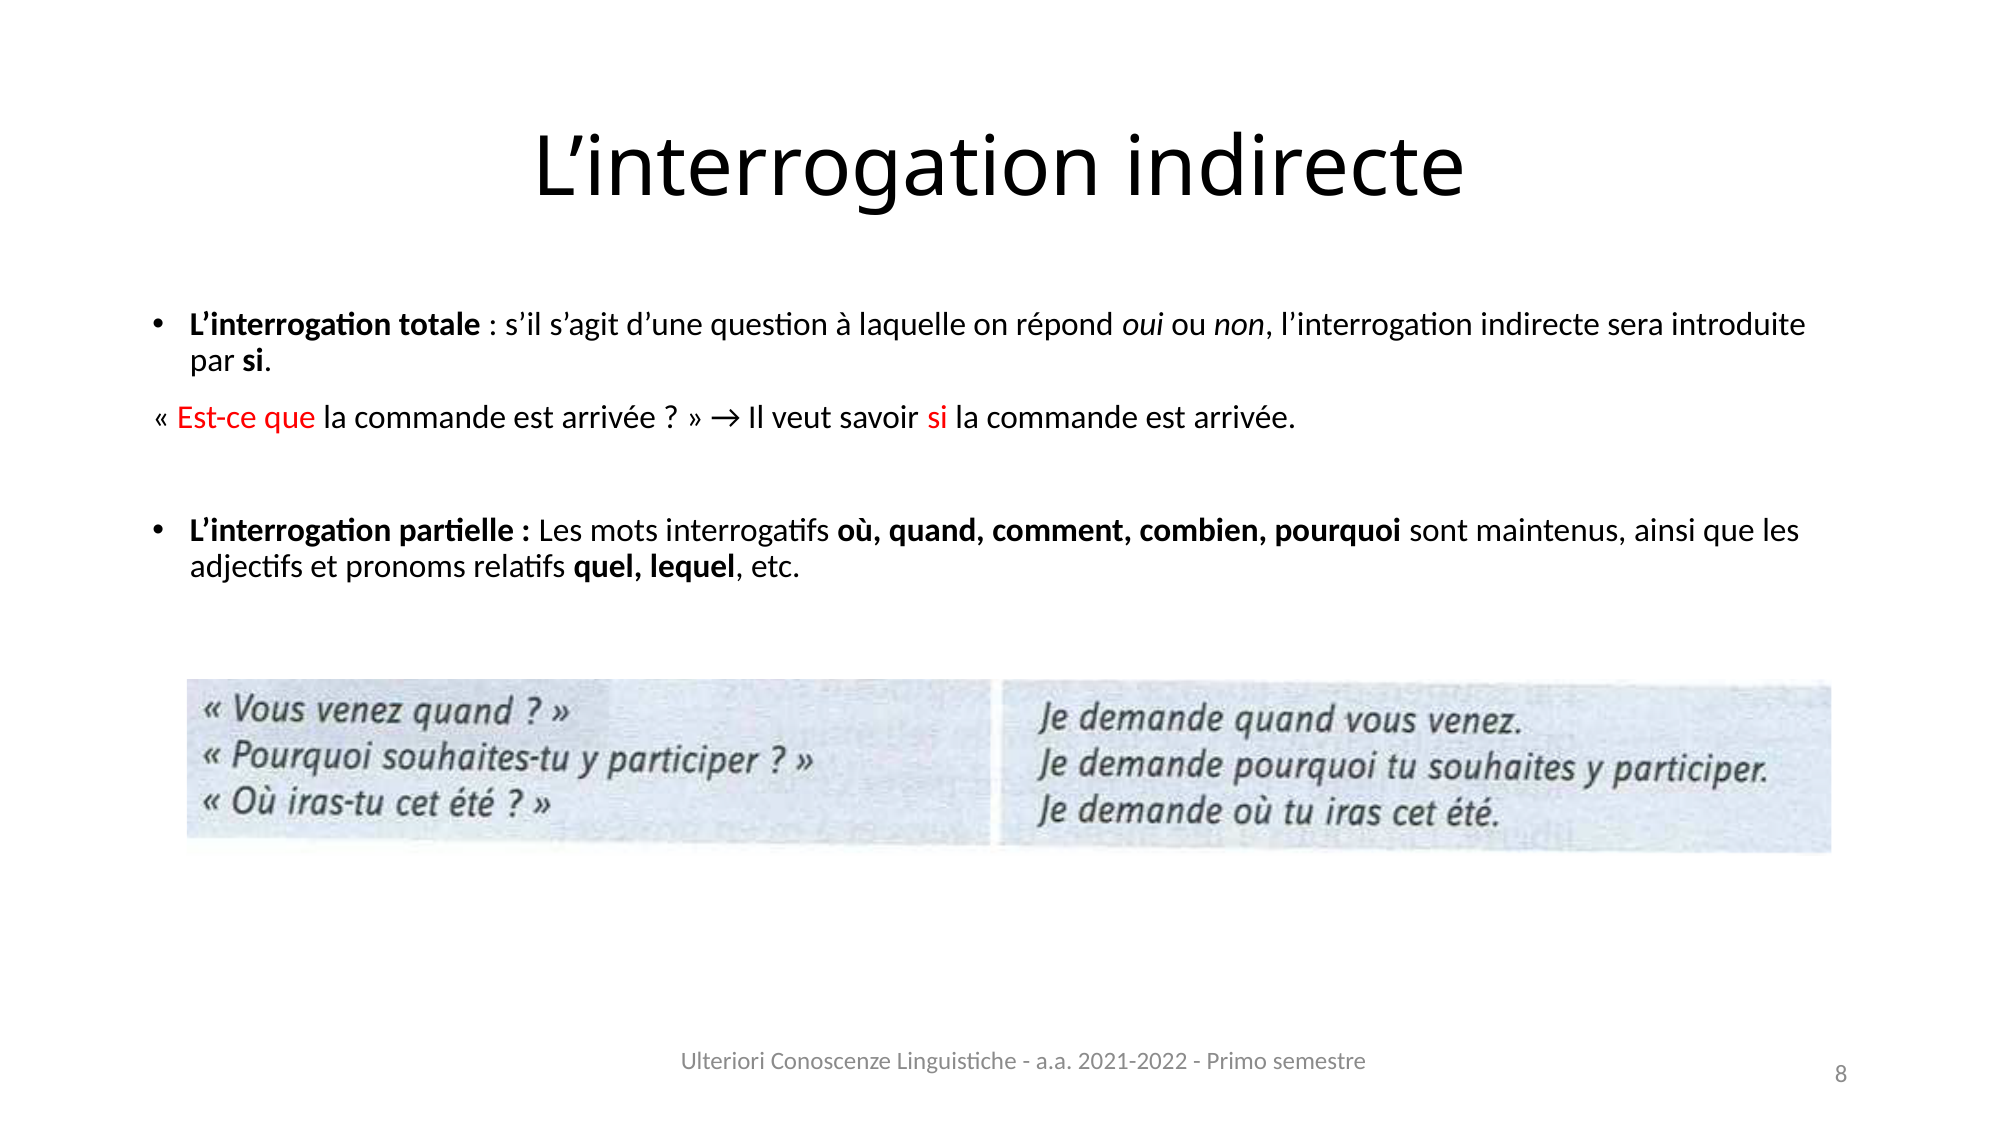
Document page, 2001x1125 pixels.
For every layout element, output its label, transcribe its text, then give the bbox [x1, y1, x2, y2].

title L’interrogation indirecte [137, 59, 1863, 278]
slide_number 8 [1412, 1042, 1863, 1103]
list L’interrogation totale : s’il s’agit d’une question à laquelle on répond oui ou non, l’interrogation indirecte sera introduite par si. « Est-ce que la commande est arrivée ? » → Il veut savoir si la commande est arrivée. L’interrogation partielle : Les mots interrogatifs où, quand, comment, combien, pourquoi sont maintenus, ainsi que les adjectifs et pronoms relatifs quel, lequel, etc. [137, 299, 1863, 1014]
picture [186, 679, 1832, 856]
footer Ulteriori Conoscenze Linguistiche - a.a. 2021-2022 - Primo semestre [662, 1042, 1387, 1076]
